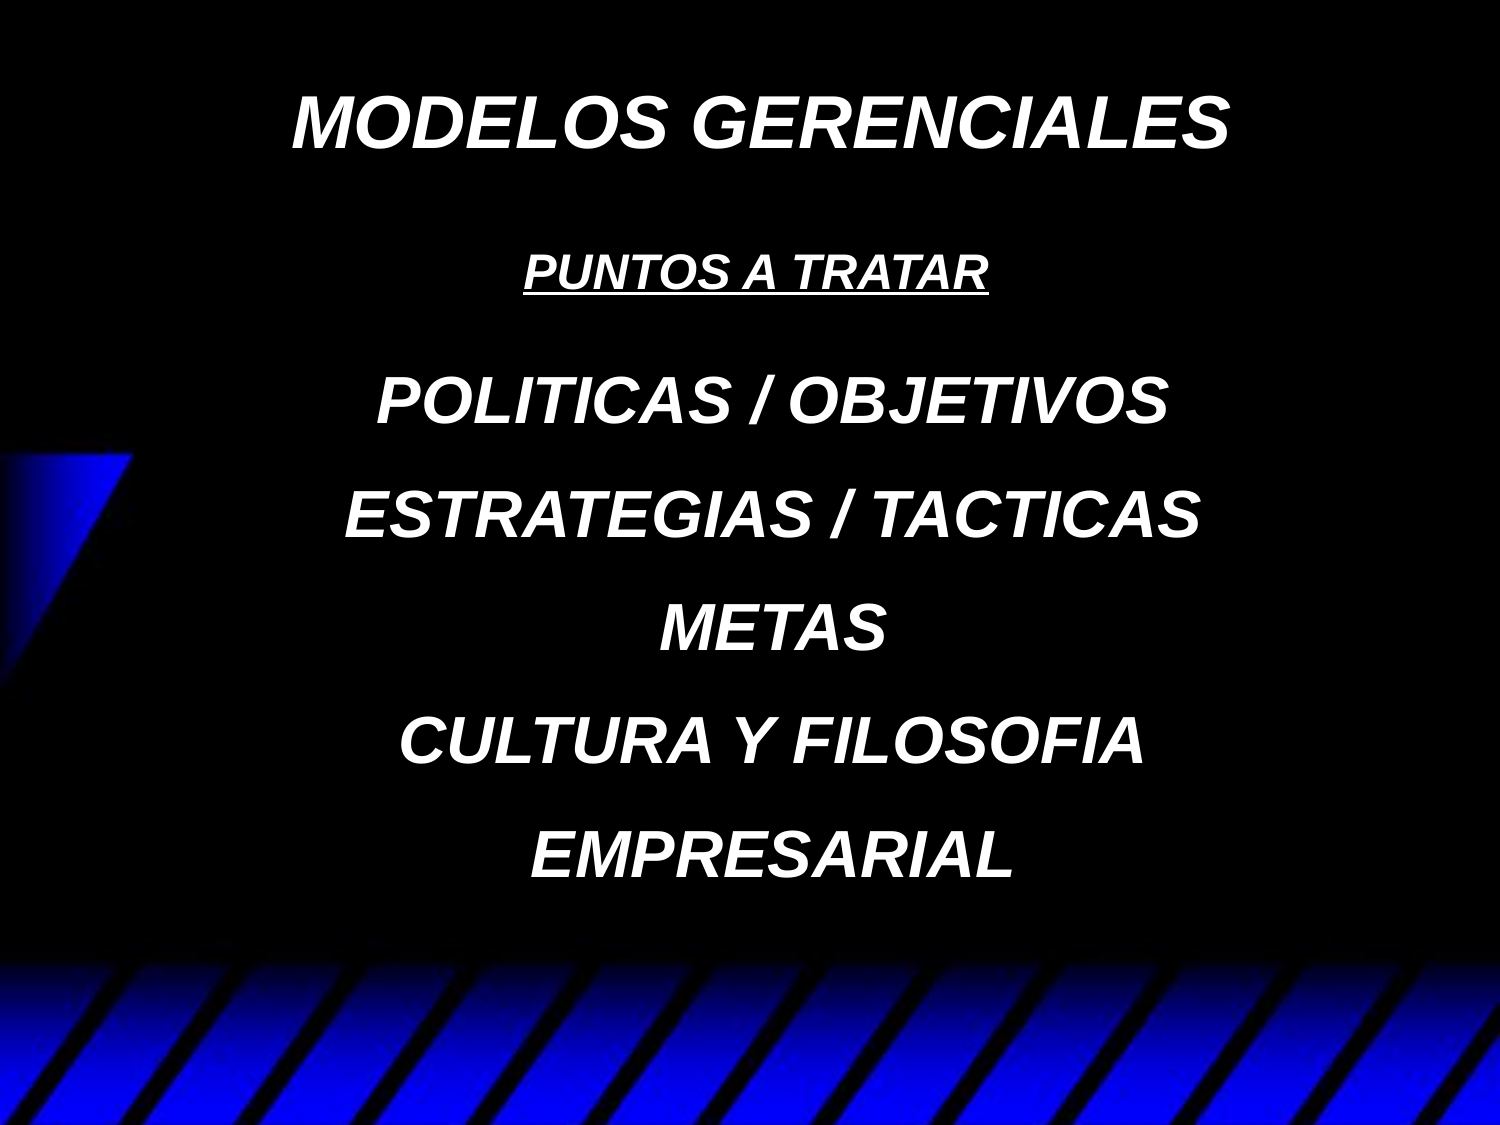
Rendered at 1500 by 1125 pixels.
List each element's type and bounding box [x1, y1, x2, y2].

list [0, 0, 1500, 1125]
